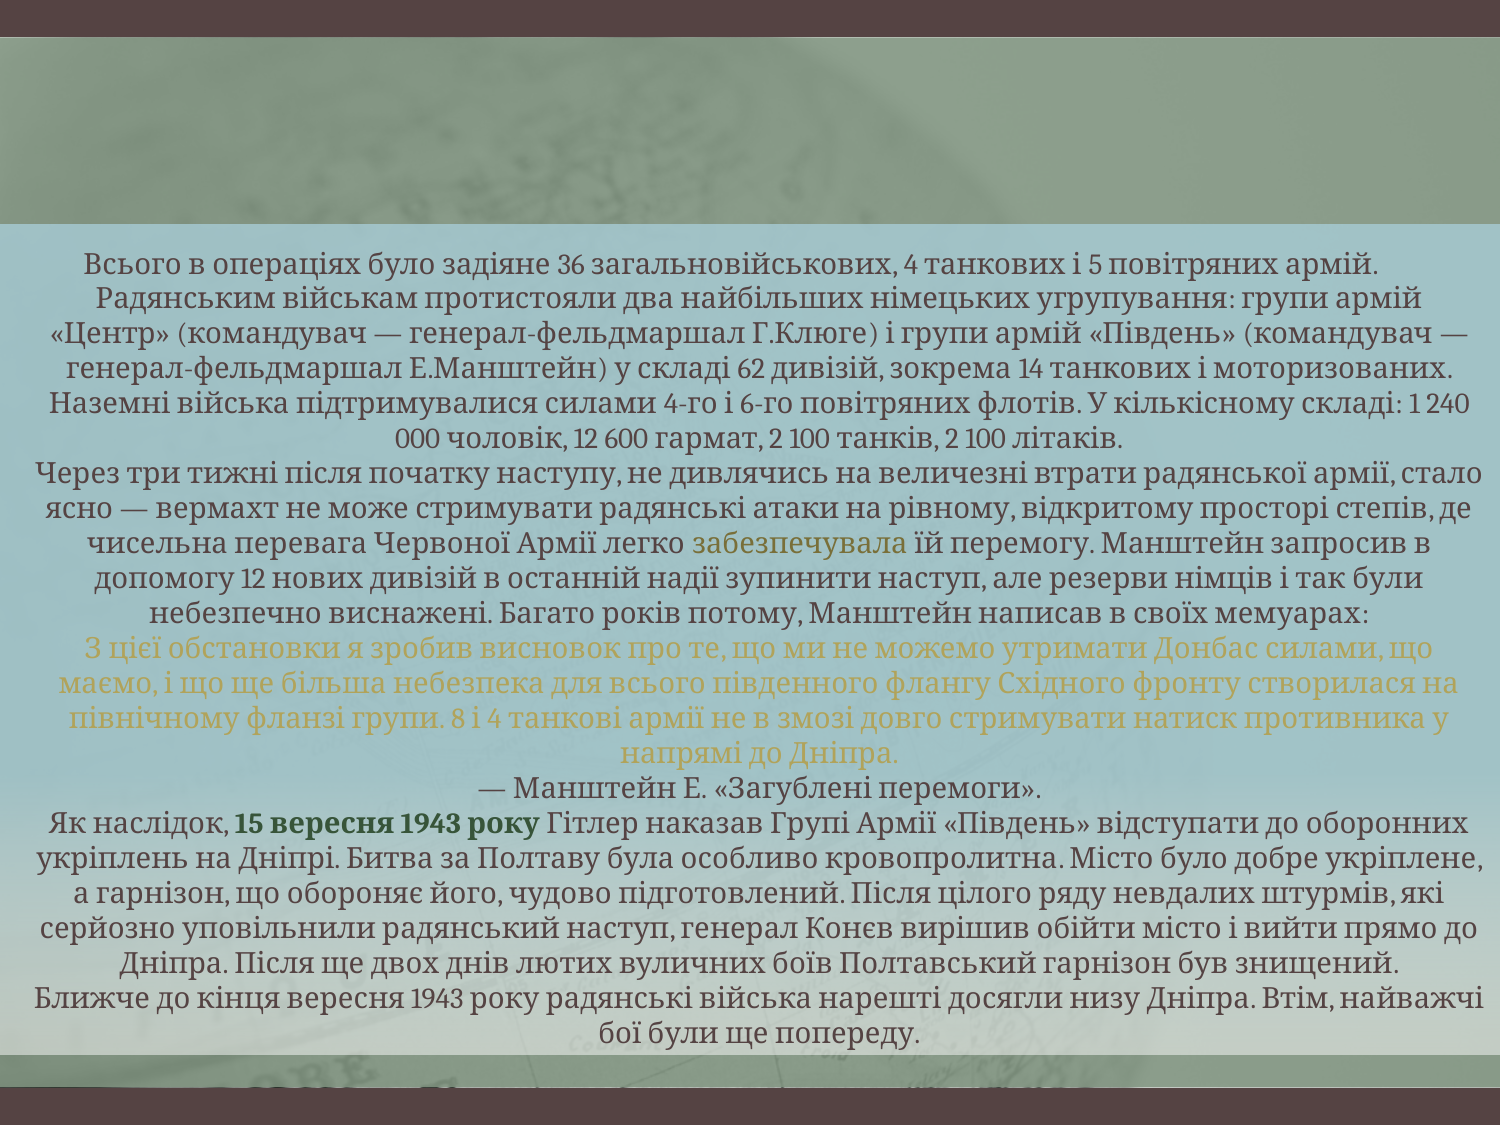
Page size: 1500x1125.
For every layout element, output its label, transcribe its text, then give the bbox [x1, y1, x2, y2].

list Всього в операціях було задіяне 36 загальновійськових, 4 танкових і 5 повітряних армій. Радянським військам протистояли два найбільших німецьких угрупування: групи армій «Центр» (командувач — генерал-фельдмаршал Г.Клюге) і групи армій «Південь» (командувач — генерал-фельдмаршал Е.Манштейн) у складі 62 дивізій, зокрема 14 танкових і моторизованих. Наземні війська підтримувалися силами 4-го і 6-го повітряних флотів. У кількісному складі: 1 240 000 чоловік, 12 600 гармат, 2 100 танків, 2 100 літаків. Через три тижні після початку наступу, не дивлячись на величезні втрати радянської армії, стало ясно — вермахт не може стримувати радянські атаки на рівному, відкритому просторі степів, де чисельна перевага Червоної Армії легко забезпечувала їй перемогу. Манштейн запросив в допомогу 12 нових дивізій в останній надії зупинити наступ, але резерви німців і так були небезпечно виснажені. Багато років потому, Манштейн написав в своїх мемуарах: З цієї обстановки я зробив висновок про те, що ми не можемо утримати Донбас силами, що маємо, і що ще більша небезпека для всього південного флангу Східного фронту створилася на північному фланзі групи. 8 і 4 танкові армії не в змозі довго стримувати натиск противника у напрямі до Дніпра. — Манштейн Е. «Загублені перемоги». Як наслідок, 15 вересня 1943 року Гітлер наказав Групі Армії «Південь» відступати до оборонних укріплень на Дніпрі. Битва за Полтаву була особливо кровопролитна. Місто було добре укріплене, а гарнізон, що обороняє його, чудово підготовлений. Після цілого ряду невдалих штурмів, які серйозно уповільнили радянський наступ, генерал Конєв вирішив обійти місто і вийти прямо до Дніпра. Після ще двох днів лютих вуличних боїв Полтавський гарнізон був знищений. Ближче до кінця вересня 1943 року радянські війська нарешті досягли низу Дніпра. Втім, найважчі бої були ще попереду. [0, 237, 1500, 1125]
